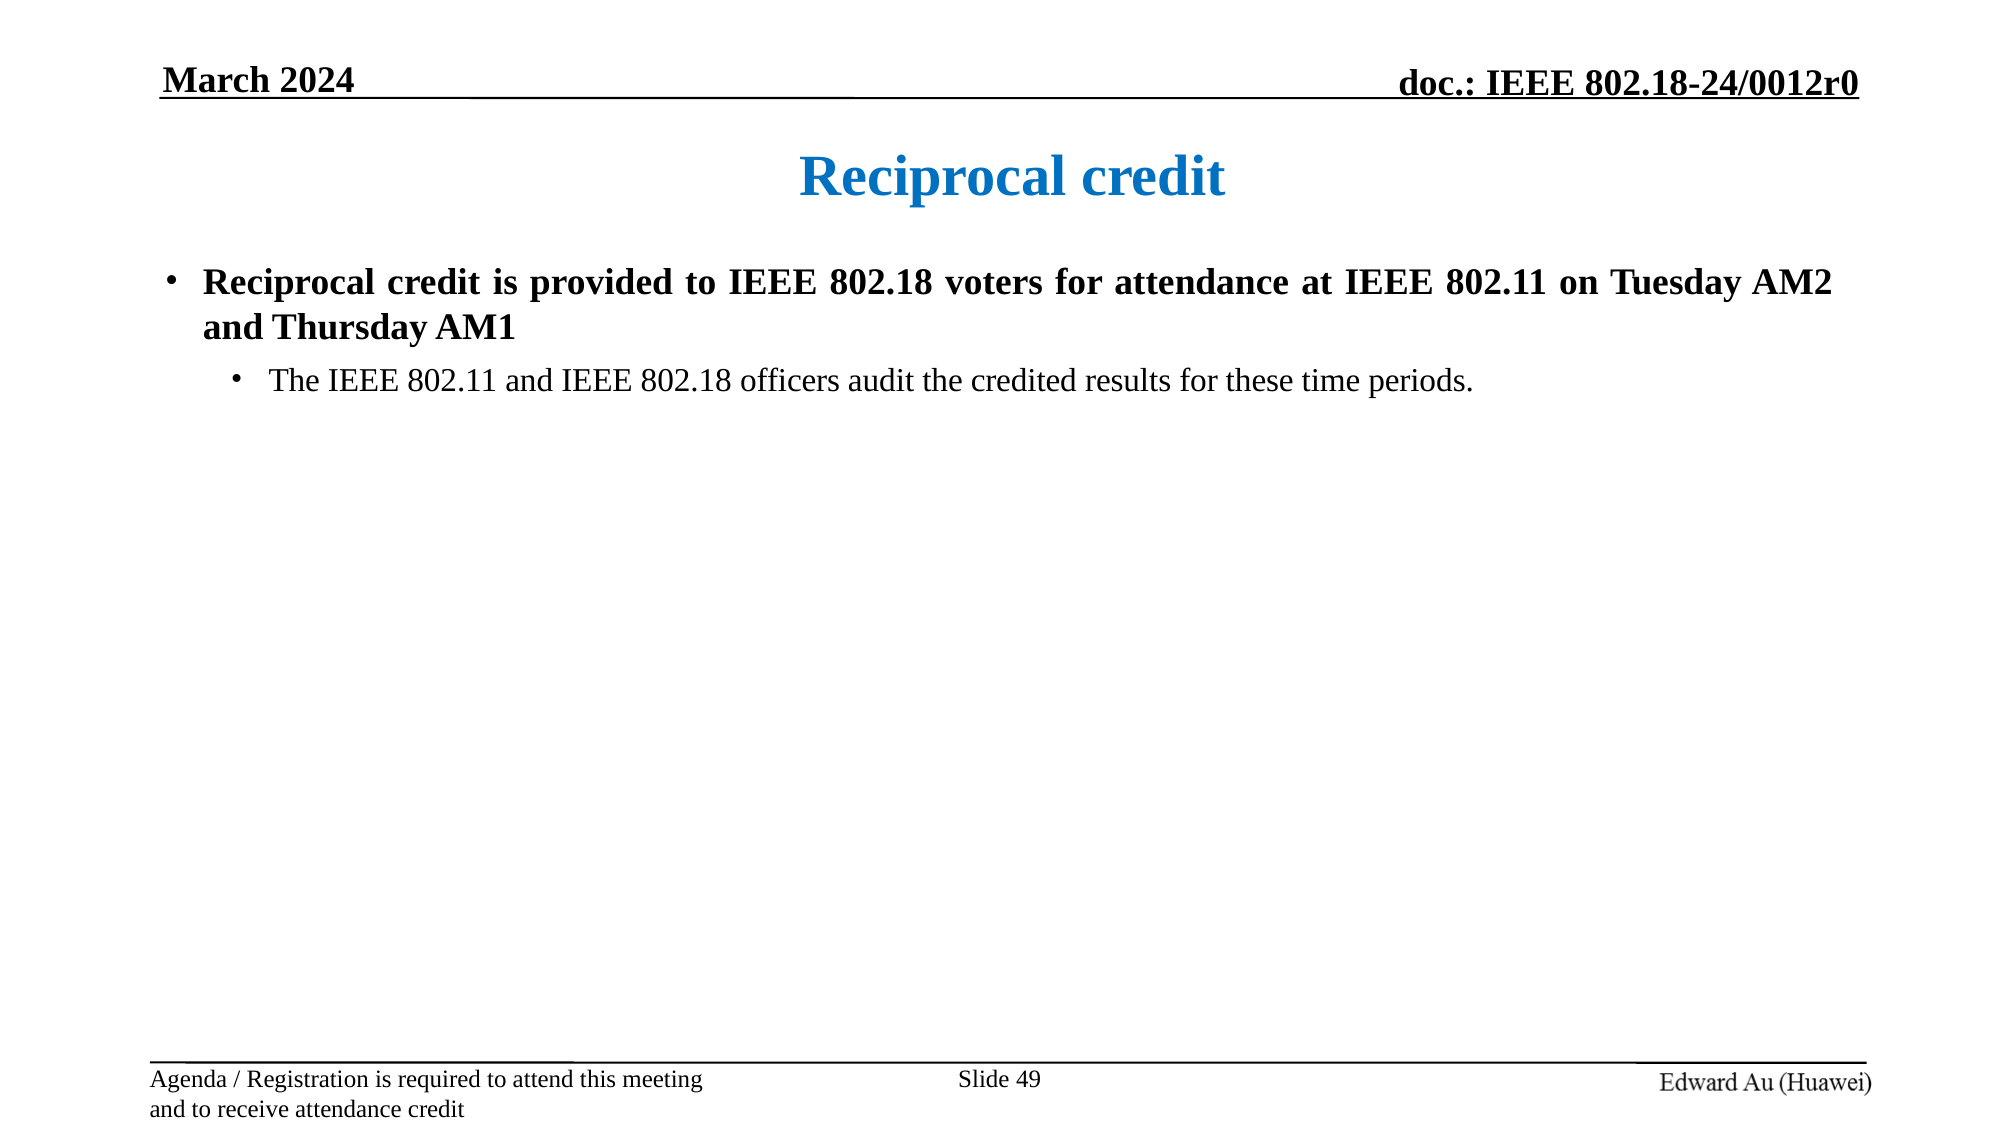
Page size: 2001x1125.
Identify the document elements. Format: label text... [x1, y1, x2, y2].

slide_number Slide 49 [933, 1061, 1067, 1123]
title Reciprocal credit [162, 99, 1864, 246]
picture [1174, 1058, 1887, 1113]
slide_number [162, 54, 663, 101]
list Reciprocal credit is provided to IEEE 802.18 voters for attendance at IEEE 802.11 on Tuesday AM2 and Thursday AM1 The IEEE 802.11 and IEEE 802.18 officers audit the credited results for these time periods. [149, 249, 1869, 1026]
